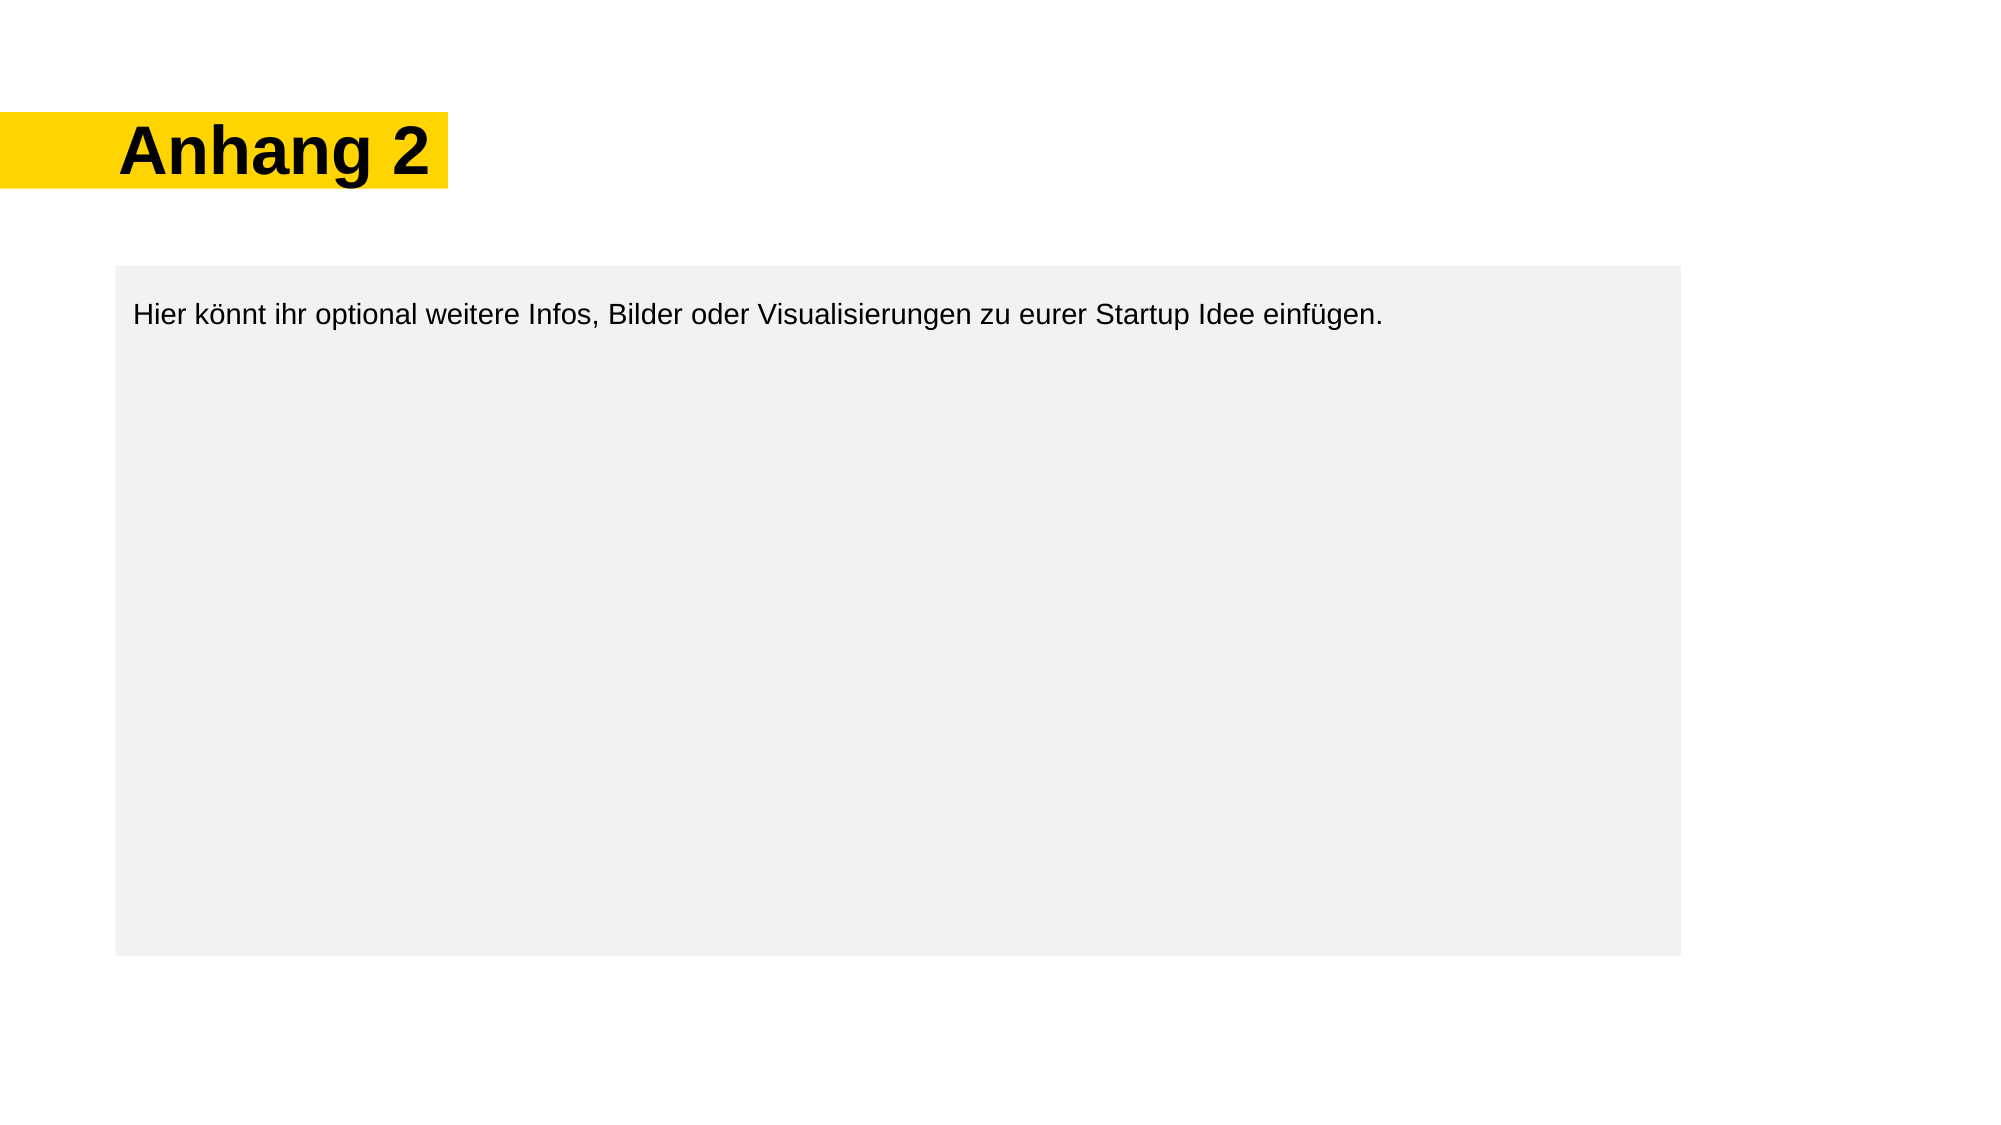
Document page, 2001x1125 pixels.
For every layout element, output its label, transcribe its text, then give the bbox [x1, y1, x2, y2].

text_box Hier könnt ihr optional weitere Infos, Bilder oder Visualisierungen zu eurer Startup Idee einfügen. [133, 291, 1616, 331]
text_box [115, 265, 1681, 956]
title Anhang 2 [116, 51, 1813, 241]
text_box [0, 112, 116, 189]
